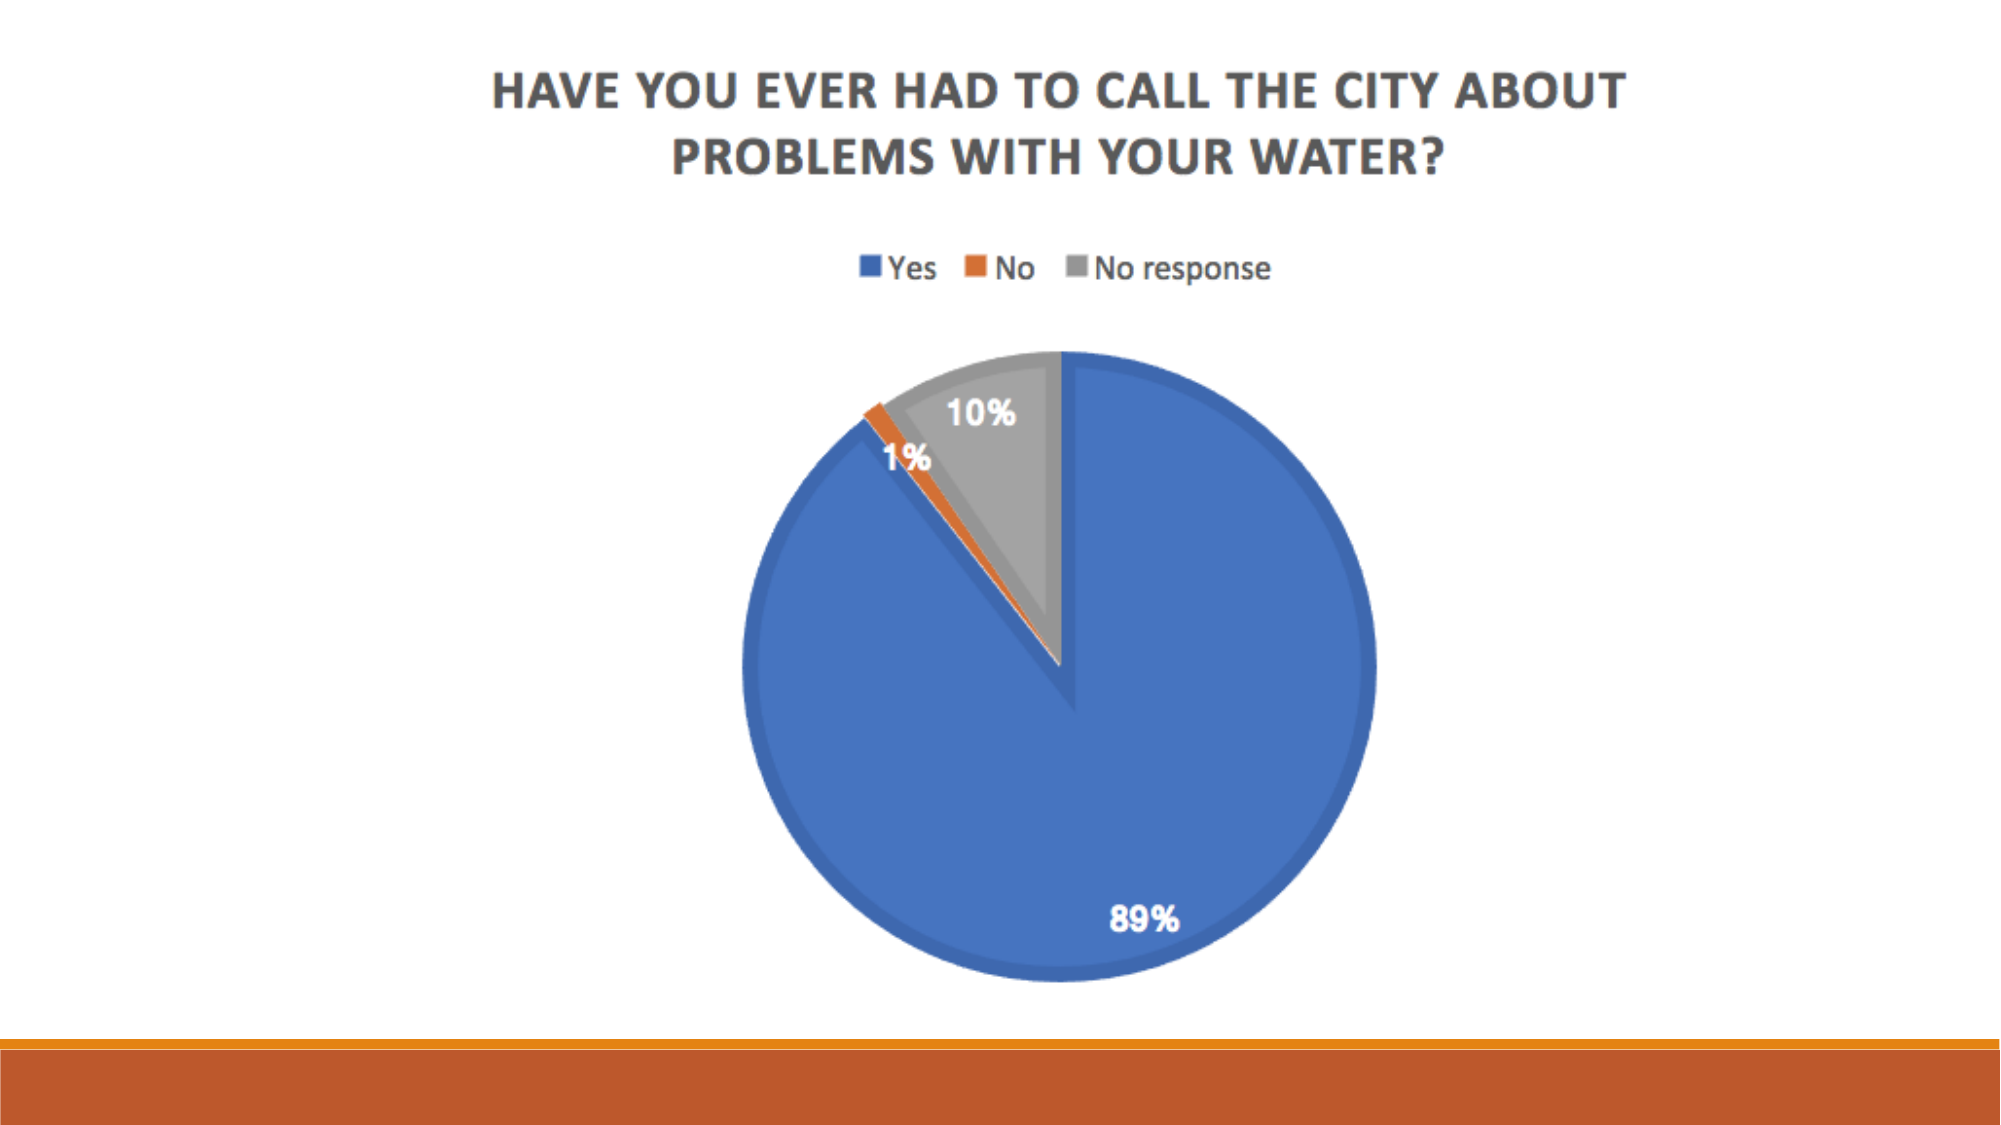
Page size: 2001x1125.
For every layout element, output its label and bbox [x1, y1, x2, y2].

picture [474, 52, 1646, 1010]
